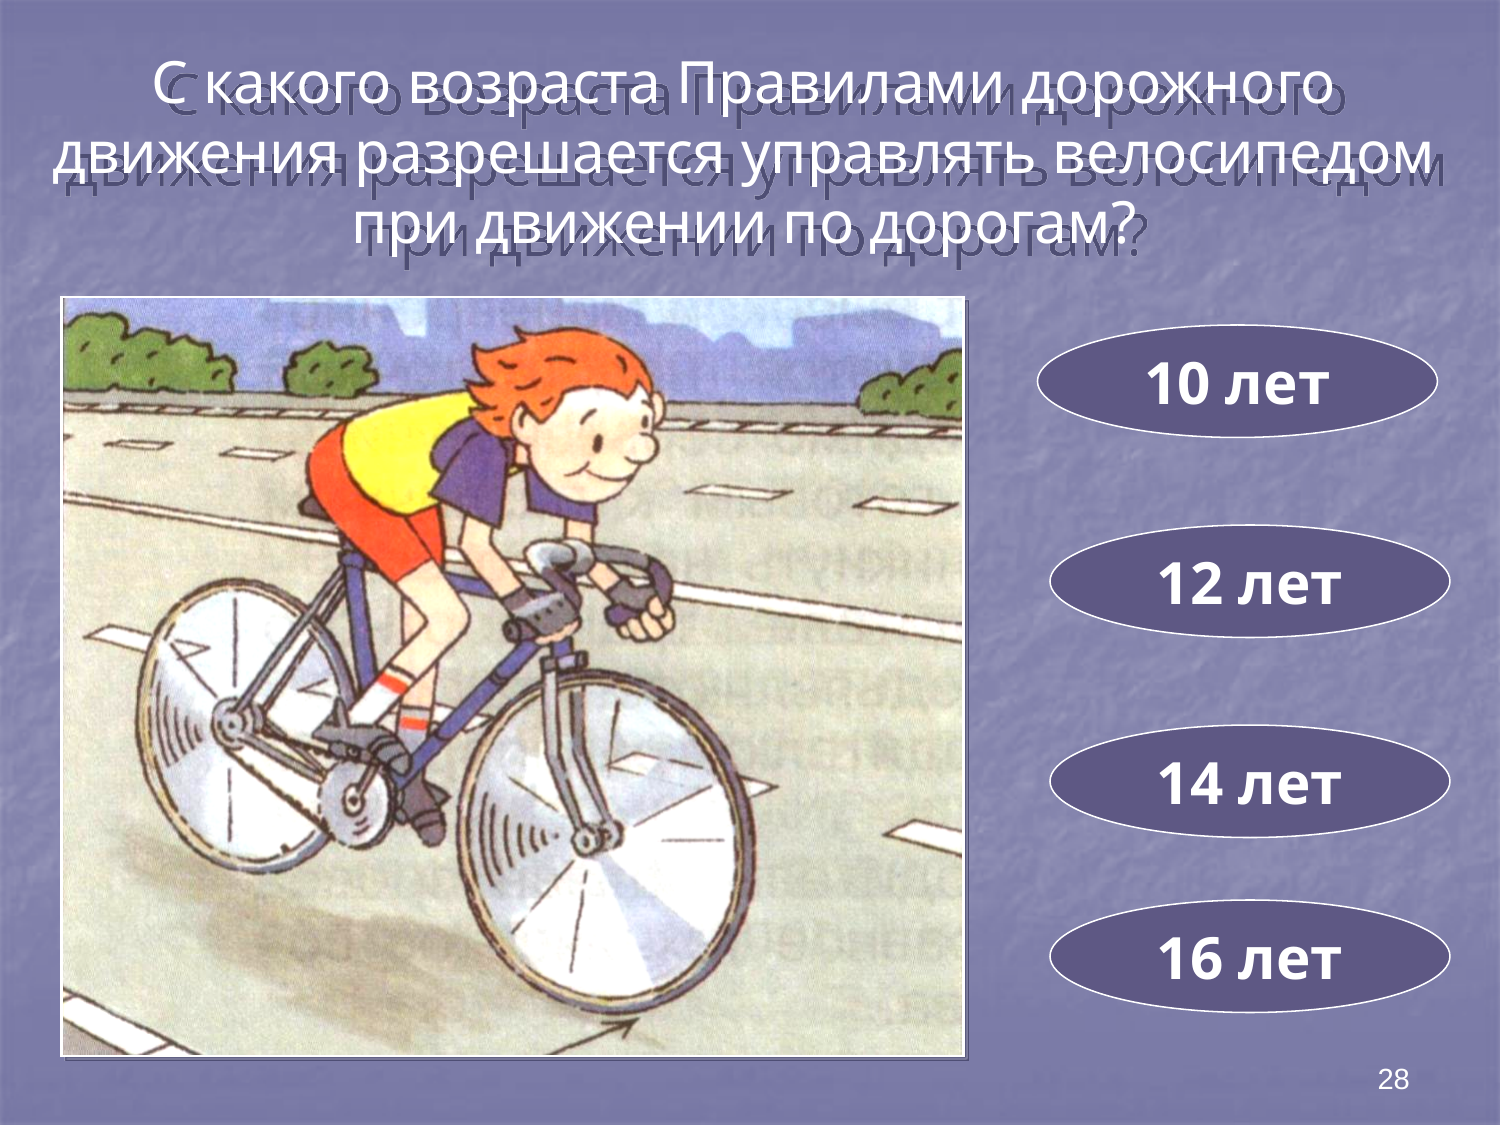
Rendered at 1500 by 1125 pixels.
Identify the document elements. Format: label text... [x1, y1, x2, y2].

text_box С какого возраста Правилами дорожного движения разрешается управлять велосипедом при движении по дорогам? [37, 37, 1450, 263]
text_box 10 лет [1037, 324, 1438, 438]
text_box 12 лет [1050, 525, 1450, 638]
picture [62, 297, 963, 1055]
slide_number 28 [1074, 1024, 1426, 1103]
text_box 16 лет [1050, 900, 1450, 1013]
text_box 14 лет [1050, 725, 1450, 838]
